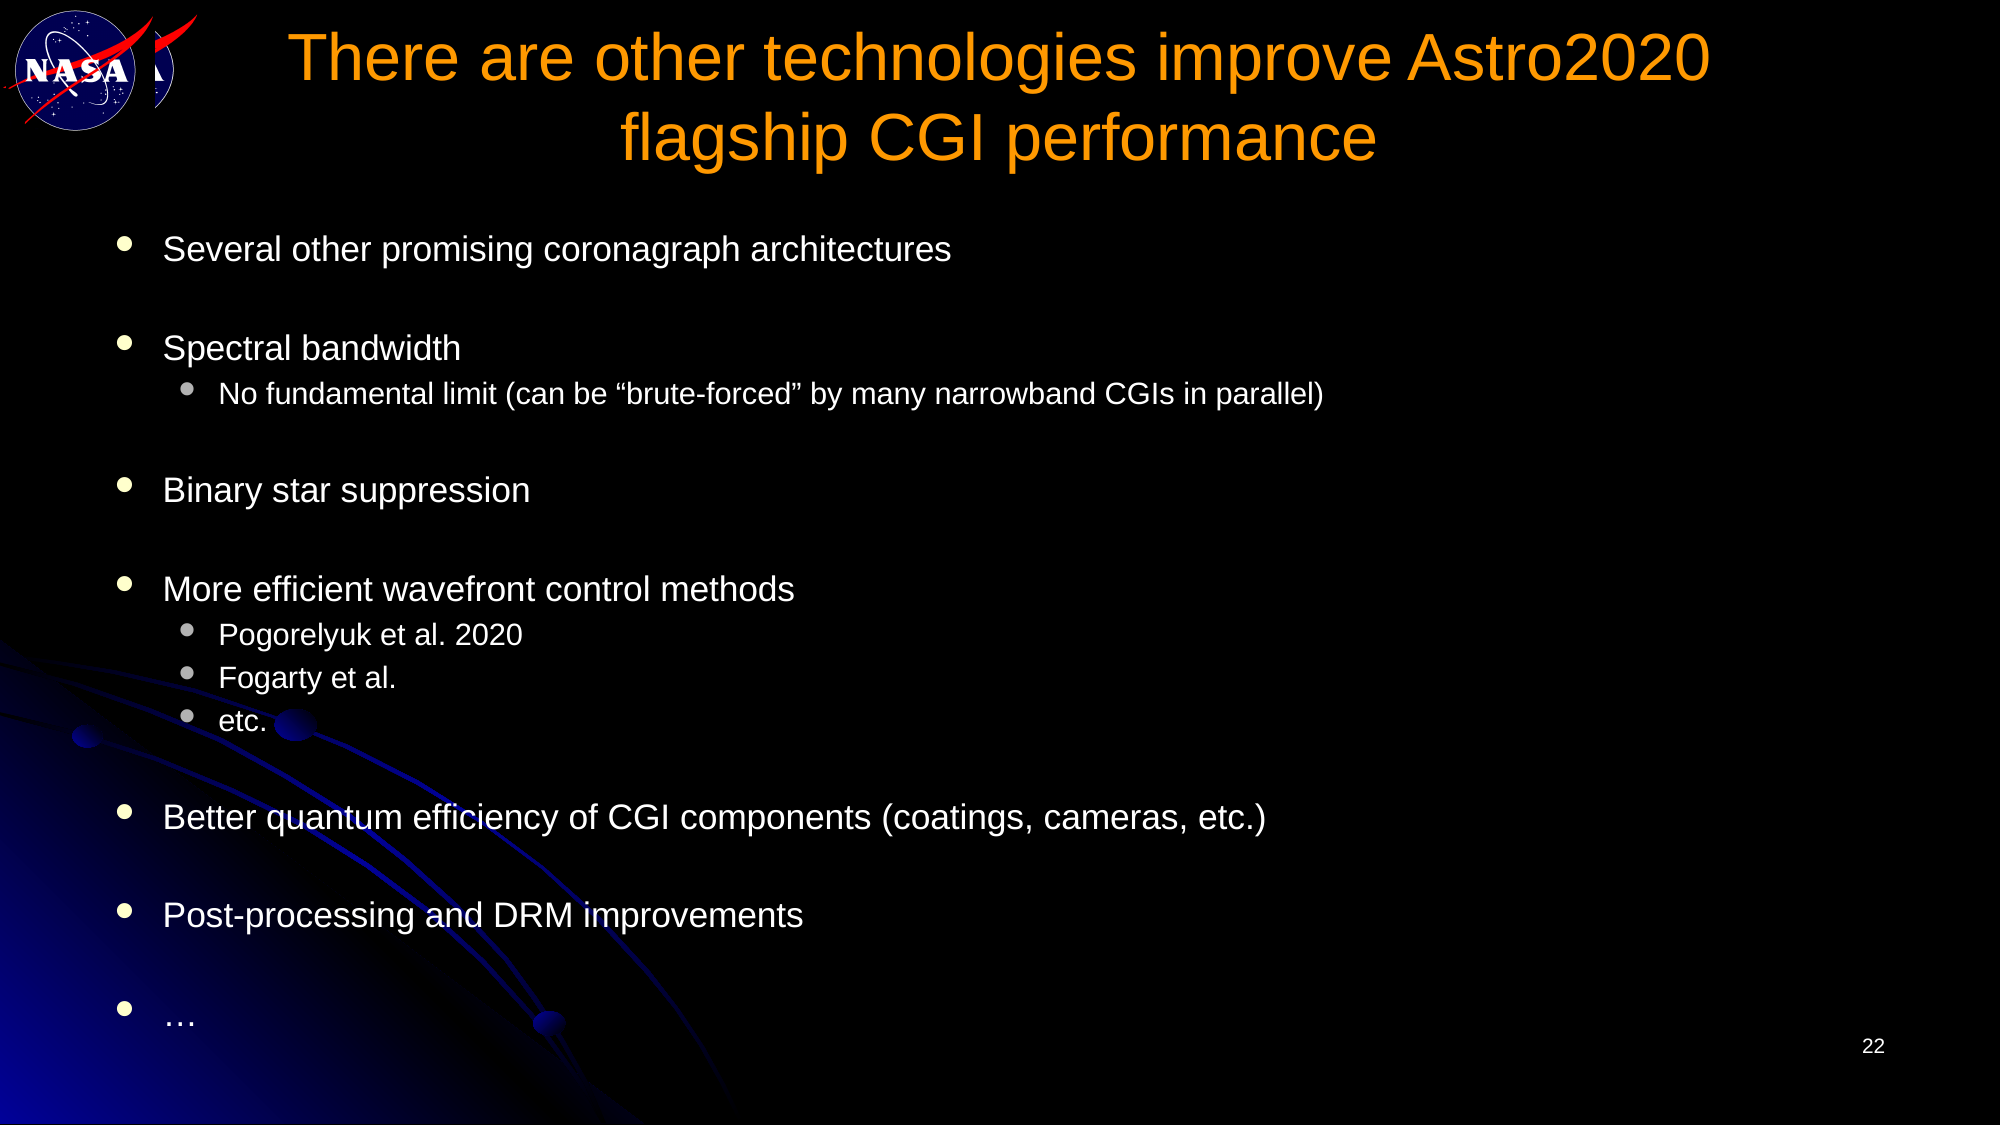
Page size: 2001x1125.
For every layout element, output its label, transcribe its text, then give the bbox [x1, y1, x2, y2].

picture [5, 1, 201, 140]
title There are other technologies improve Astro2020 flagship CGI performance [158, 0, 1842, 188]
list Several other promising coronagraph architectures Spectral bandwidth No fundamental limit (can be “brute-forced” by many narrowband CGIs in parallel) Binary star suppression More efficient wavefront control methods Pogorelyuk et al. 2020 Fogarty et al. etc. Better quantum efficiency of CGI components (coatings, cameras, etc.) Post-processing and DRM improvements … [99, 218, 1901, 1055]
slide_number 22 [1433, 1024, 1901, 1101]
